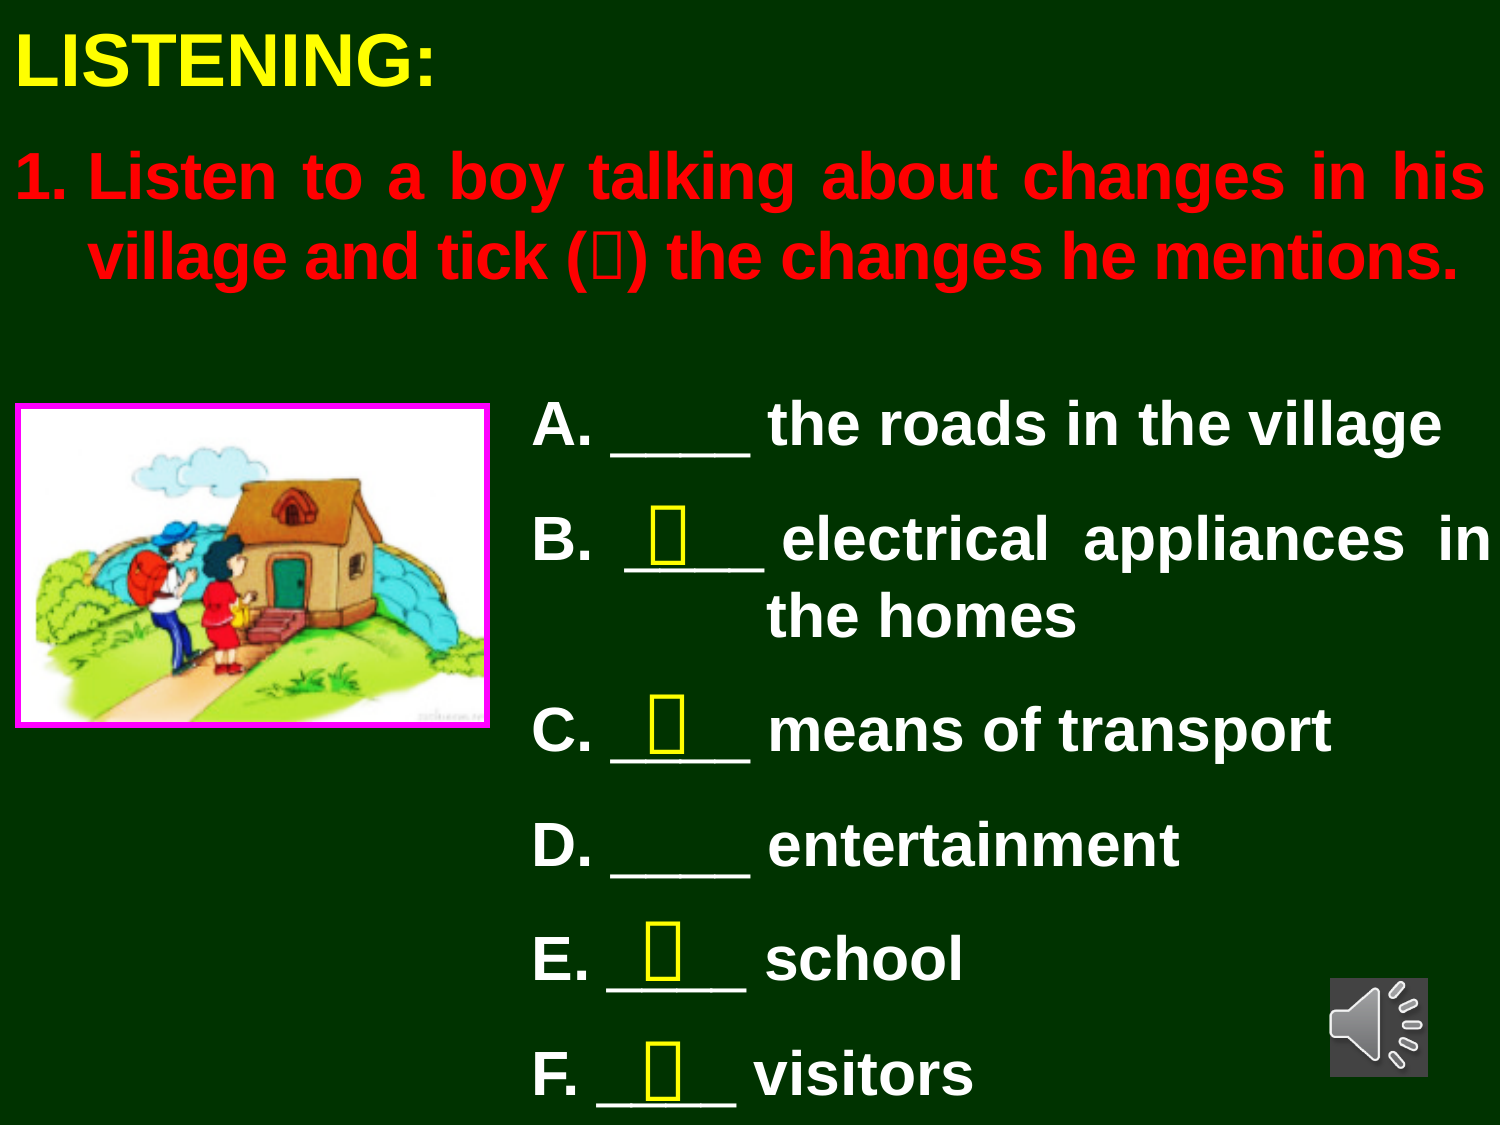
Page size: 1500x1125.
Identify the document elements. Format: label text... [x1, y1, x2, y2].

text_box A. ____ the roads in the village B. ____ electrical appliances in the homes C. ____ means of transport D. ____ entertainment E. ____ school F. ____ visitors [525, 373, 1500, 1116]
text_box  [624, 890, 704, 1006]
text_box  [627, 664, 708, 779]
text_box 1. Listen to a boy talking about changes in his village and tick () the changes he mentions. [0, 125, 1500, 300]
text_box  [624, 1010, 704, 1125]
picture [21, 408, 485, 723]
text_box LISTENING: [0, 0, 479, 109]
text_box  [628, 474, 709, 590]
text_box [1328, 977, 1429, 1078]
